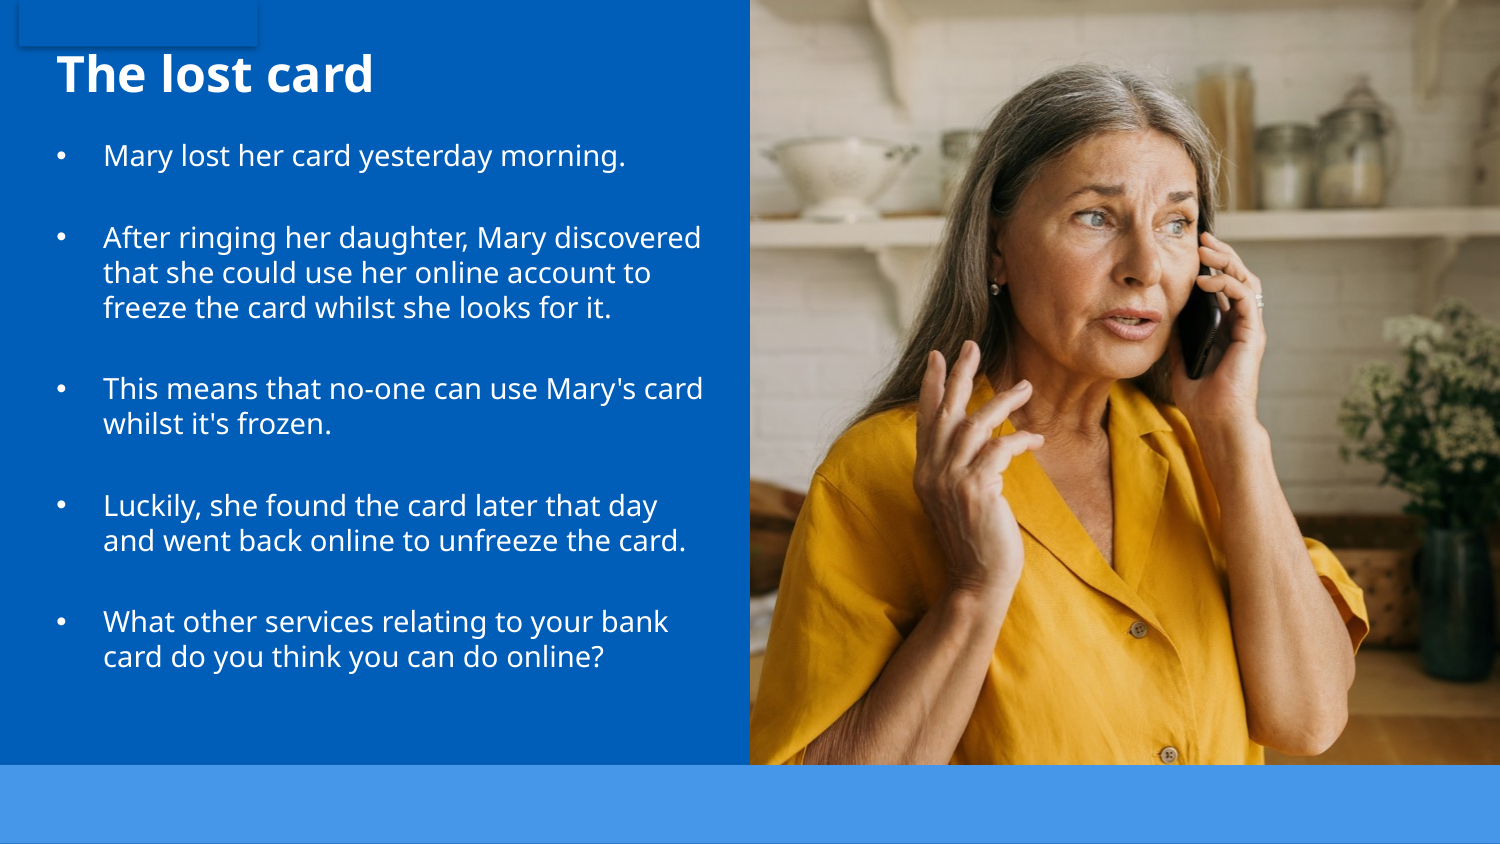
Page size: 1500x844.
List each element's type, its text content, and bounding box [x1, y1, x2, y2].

picture [749, 0, 1500, 765]
list Mary lost her card yesterday morning. After ringing her daughter, Mary discovered that she could use her online account to freeze the card whilst she looks for it. This means that no-one can use Mary's card whilst it's frozen. Luckily, she found the card later that day and went back online to unfreeze the card. What other services relating to your bank card do you think you can do online? [41, 129, 721, 357]
title The lost card [41, 41, 721, 112]
